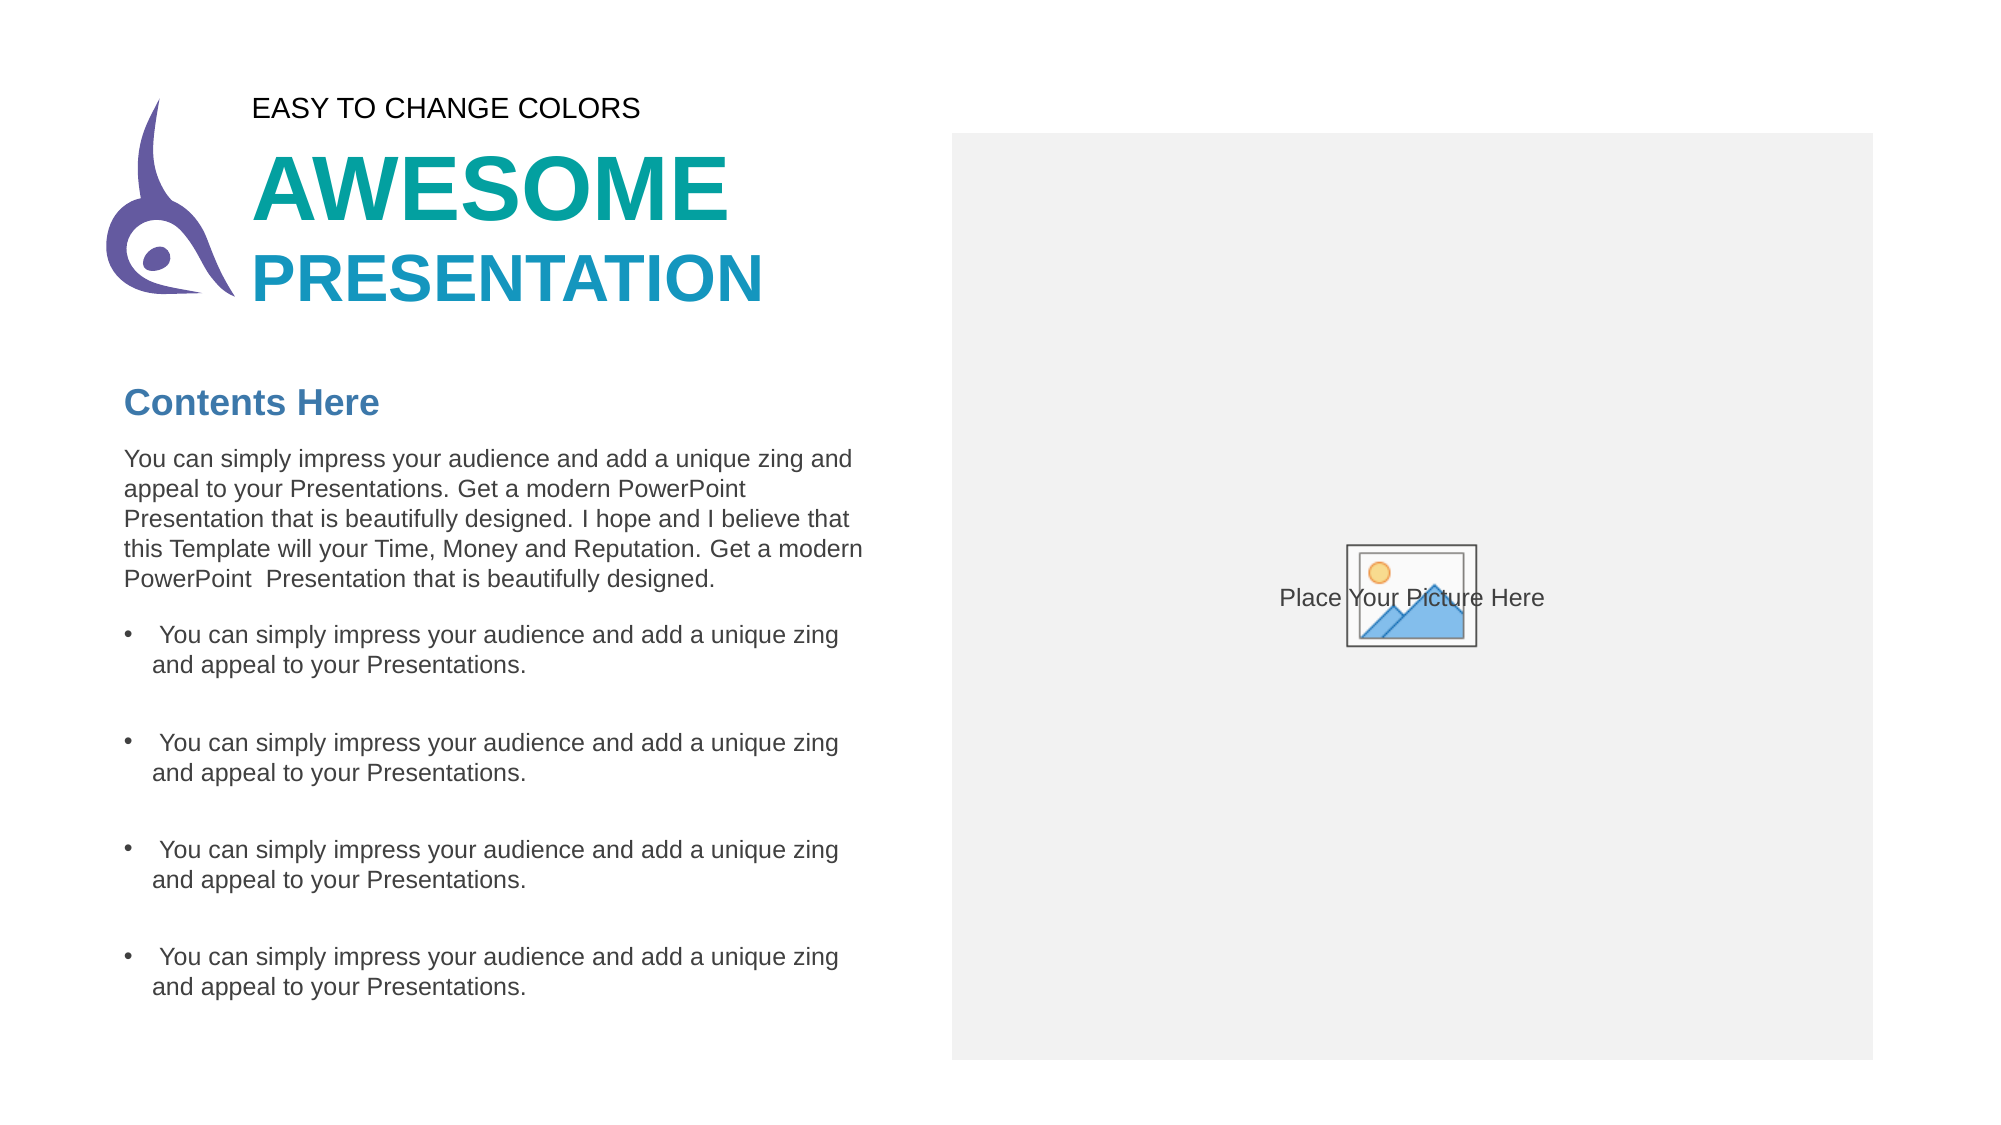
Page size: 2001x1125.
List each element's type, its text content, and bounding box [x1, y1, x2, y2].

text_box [106, 98, 235, 297]
text_box You can simply impress your audience and add a unique zing and appeal to your Presentations. [106, 825, 900, 901]
text_box You can simply impress your audience and add a unique zing and appeal to your Presentations. [106, 718, 900, 794]
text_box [106, 370, 900, 602]
text_box PRESENTATION [236, 227, 926, 323]
text_box EASY TO CHANGE COLORS [236, 82, 926, 132]
text_box AWESOME [236, 132, 926, 227]
text_box You can simply impress your audience and add a unique zing and appeal to your Presentations. [106, 933, 900, 1008]
text_box You can simply impress your audience and add a unique zing and appeal to your Presentations. [106, 611, 900, 686]
picture [951, 132, 1874, 1060]
